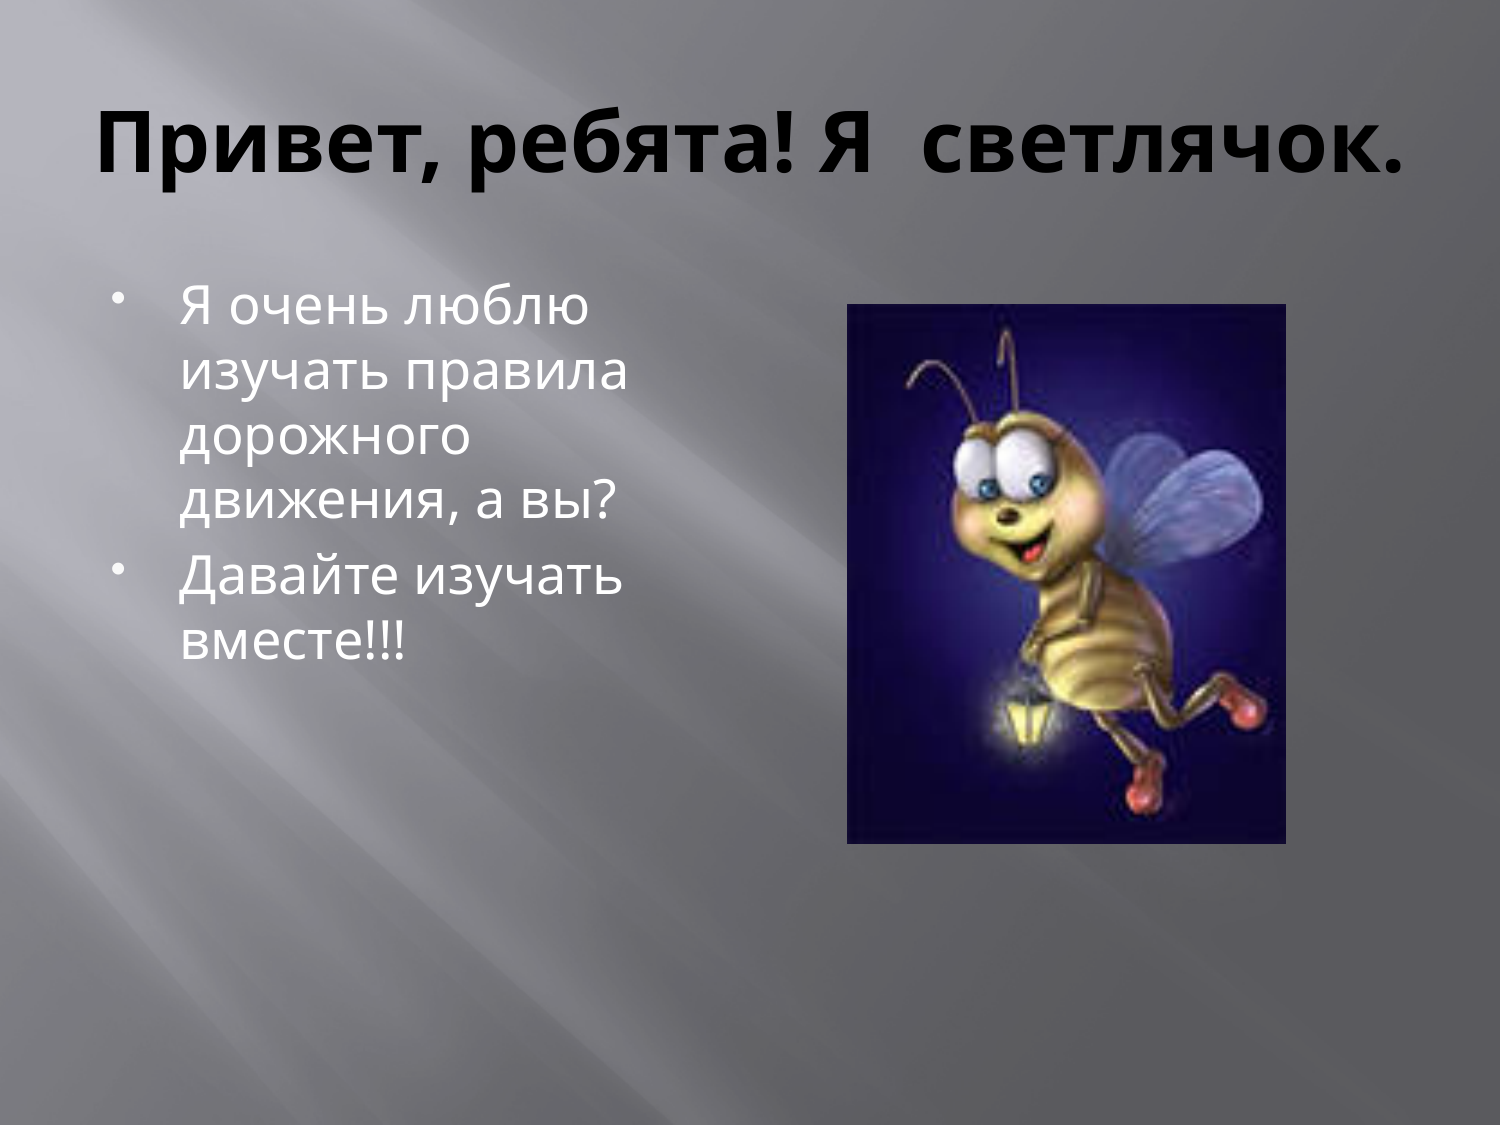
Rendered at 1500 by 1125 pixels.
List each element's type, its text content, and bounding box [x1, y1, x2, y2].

list Я очень люблю изучать правила дорожного движения, а вы? Давайте изучать вместе!!! [74, 262, 738, 1006]
title Привет, ребята! Я светлячок. [75, 45, 1425, 233]
picture [847, 304, 1286, 844]
